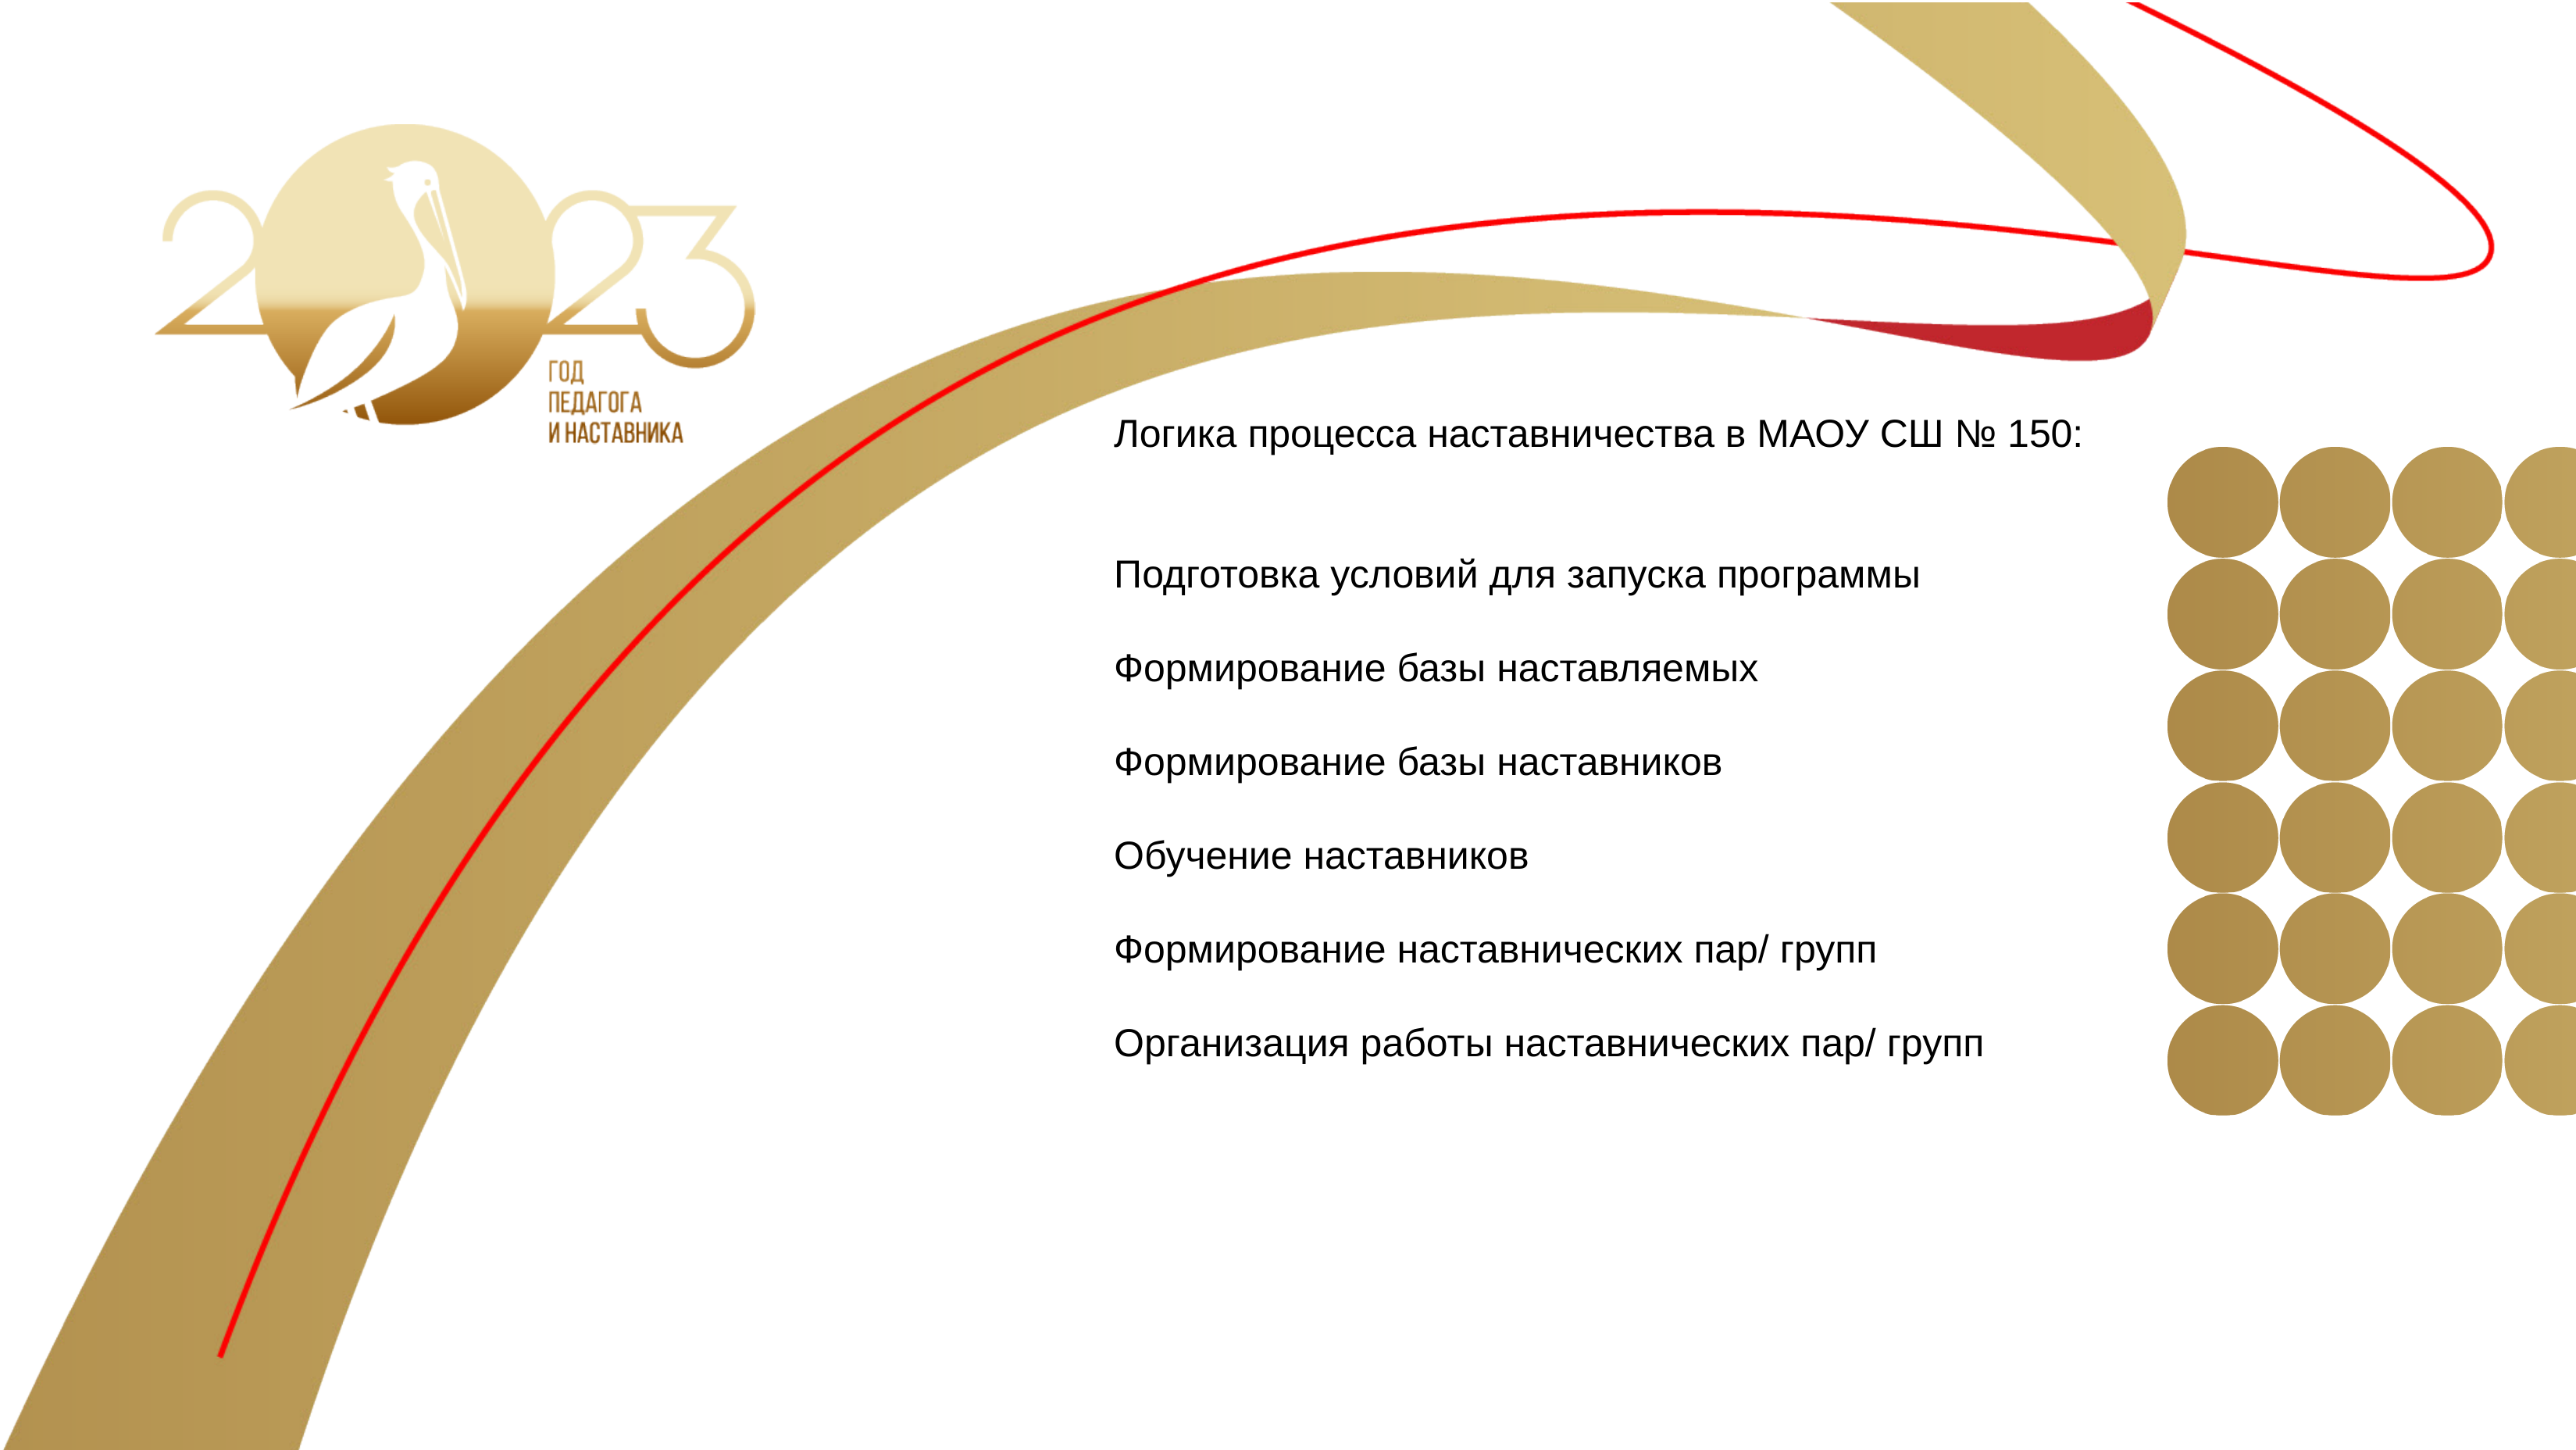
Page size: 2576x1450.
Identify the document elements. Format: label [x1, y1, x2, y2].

picture [0, 2, 2500, 1450]
text_box [154, 124, 2576, 1116]
